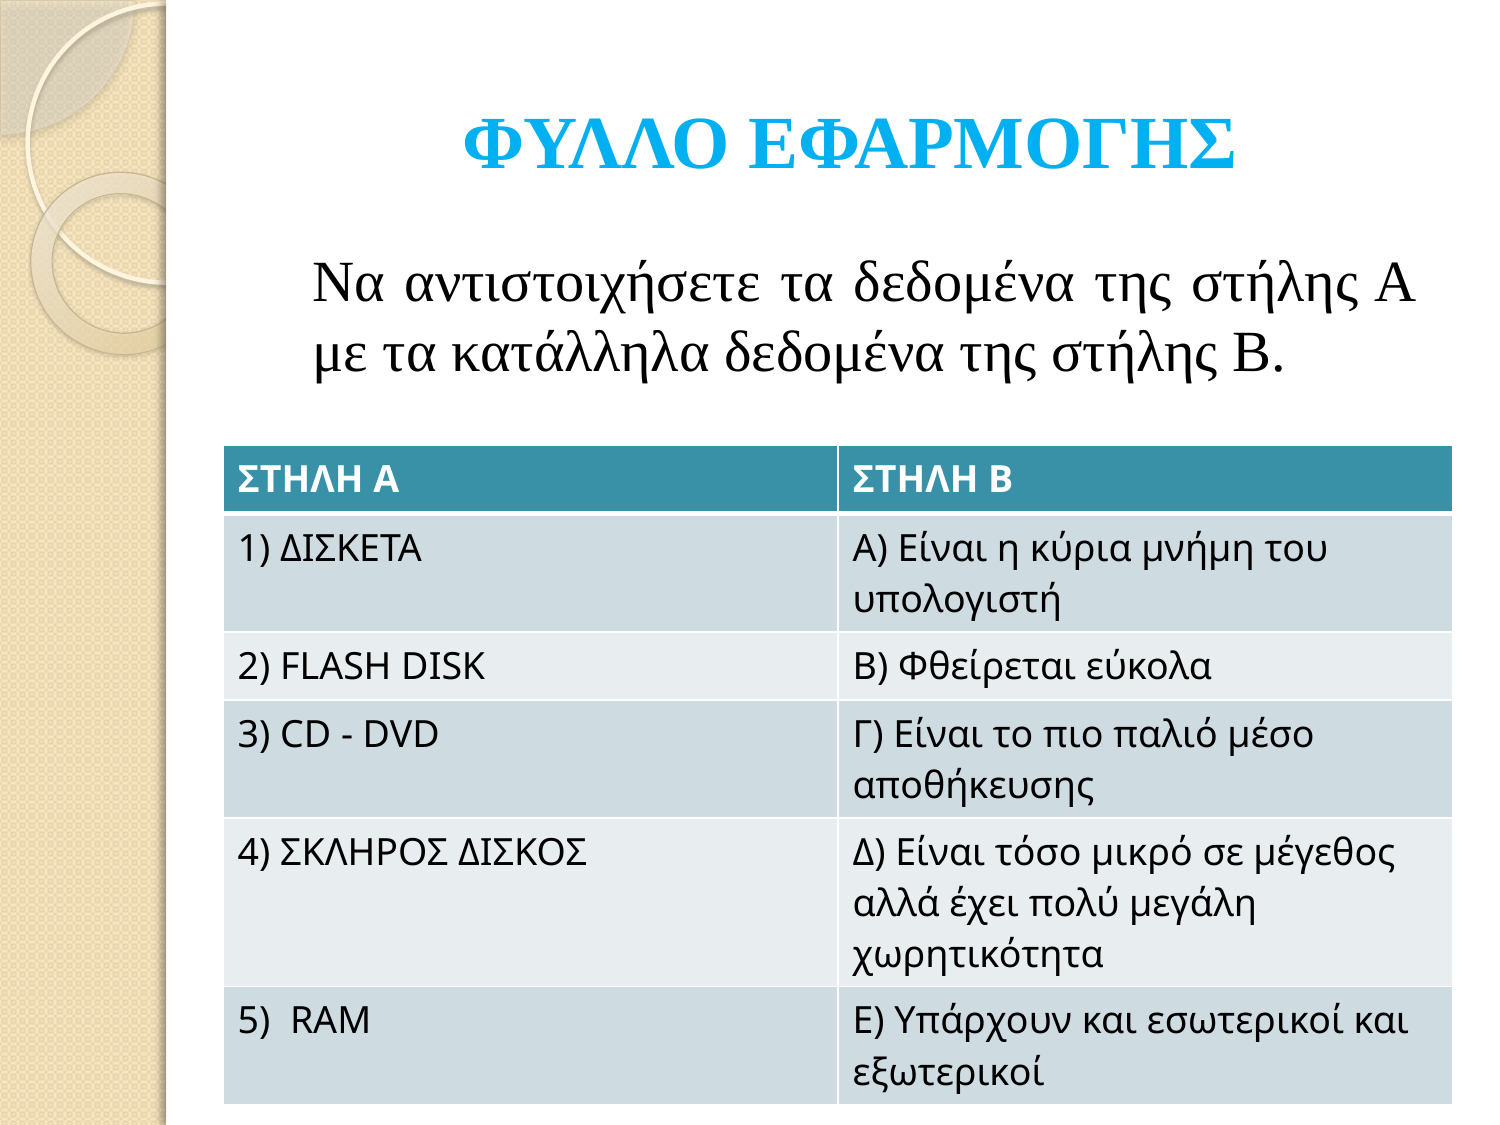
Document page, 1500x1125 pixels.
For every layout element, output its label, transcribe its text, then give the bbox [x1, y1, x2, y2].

table_cell Α) Είναι η κύρια μνήμη του υπολογιστή [839, 516, 1452, 631]
table_cell Ε) Υπάρχουν και εσωτερικοί και εξωτερικοί [839, 987, 1452, 1104]
text_box Να αντιστοιχήσετε τα δεδομένα της στήλης Α με τα κατάλληλα δεδομένα της στήλης Β. [222, 235, 1430, 390]
table_cell 1) ΔΙΣΚΕΤΑ [224, 516, 837, 631]
table_header ΣΤΗΛΗ Β [839, 446, 1452, 511]
table_cell 5) RAM [224, 987, 837, 1104]
title ΦΥΛΛΟ ΕΦΑΡΜΟΓΗΣ [235, 45, 1466, 233]
table_cell 2) FLASH DISK [224, 633, 837, 699]
table_header ΣΤΗΛΗ Α [224, 446, 837, 511]
table_cell 3) CD - DVD [224, 701, 837, 817]
table_cell Β) Φθείρεται εύκολα [839, 633, 1452, 699]
table_cell Γ) Είναι το πιο παλιό μέσο αποθήκευσης [839, 701, 1452, 817]
table_cell 4) ΣΚΛΗΡΟΣ ΔΙΣΚΟΣ [224, 819, 837, 986]
table_cell Δ) Είναι τόσο μικρό σε μέγεθος αλλά έχει πολύ μεγάλη χωρητικότητα [839, 819, 1452, 986]
